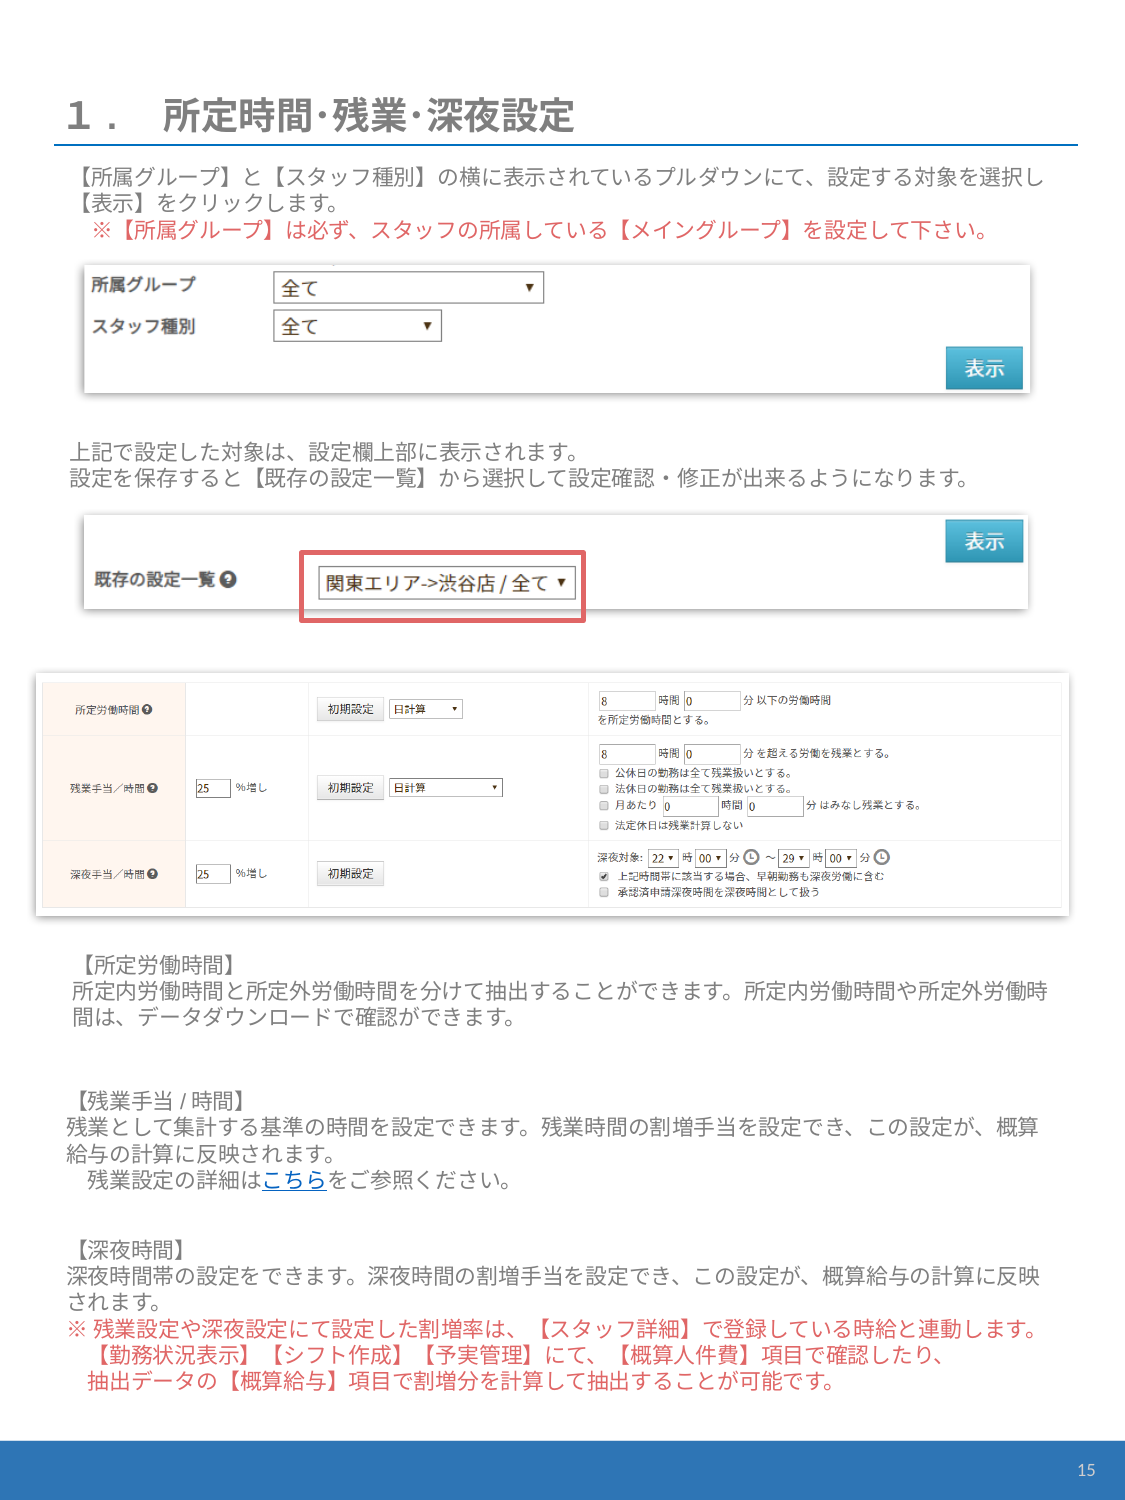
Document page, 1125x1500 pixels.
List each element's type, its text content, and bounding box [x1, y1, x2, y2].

title １. 所定時間･残業･深夜設定 [45, 77, 1070, 146]
text_box 上記で設定した対象は、設定欄上部に表示されます。 設定を保存すると【既存の設定一覧】から選択して設定確認・修正が出来るようになります。 [54, 431, 1079, 500]
text_box 【所属グループ】と【スタッフ種別】の横に表示されているプルダウンにて、設定する対象を選択し【表示】をクリックします。 ※【所属グループ】は必ず、スタッフの所属している【メイングループ】を設定して下さい。 [54, 156, 1079, 305]
slide_number 15 [857, 1440, 1111, 1497]
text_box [50, 943, 1082, 1324]
picture [84, 515, 1028, 609]
picture [84, 265, 1031, 393]
picture [36, 673, 1069, 916]
